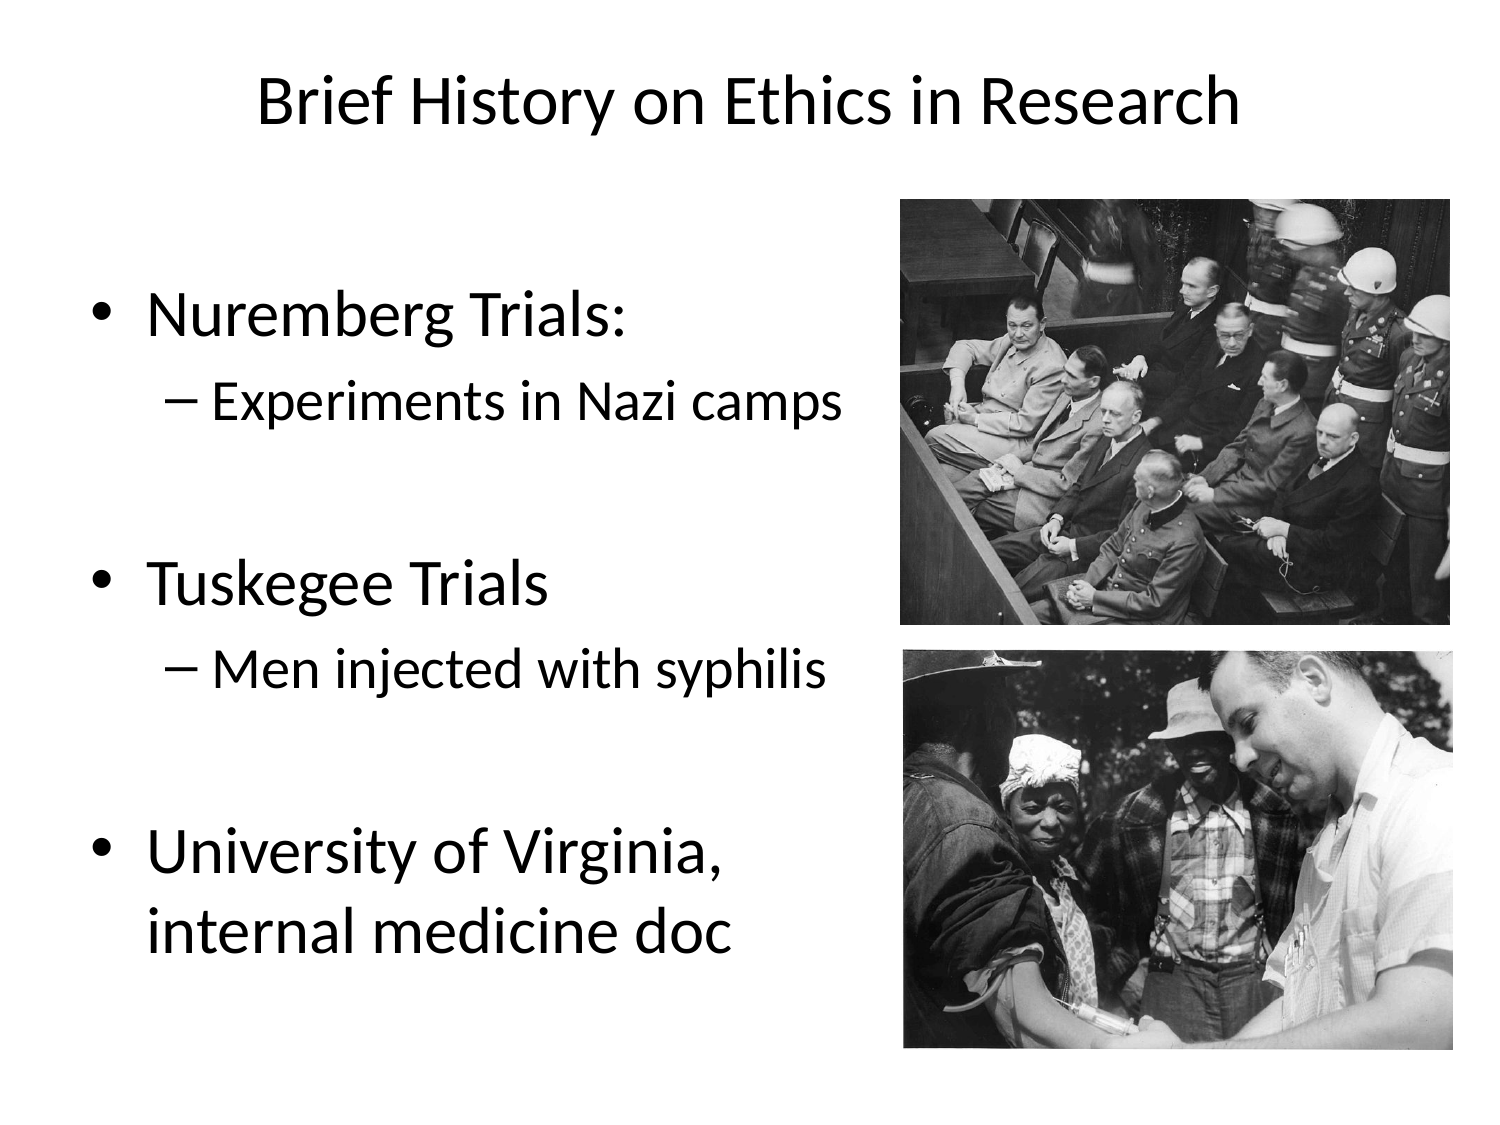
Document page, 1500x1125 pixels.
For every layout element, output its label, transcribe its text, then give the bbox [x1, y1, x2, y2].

title Brief History on Ethics in Research [75, 45, 1425, 233]
list Nuremberg Trials: Experiments in Nazi camps Tuskegee Trials Men injected with syphilis University of Virginia, internal medicine doc [75, 262, 1425, 1005]
picture [901, 649, 1454, 1051]
picture [899, 199, 1451, 625]
